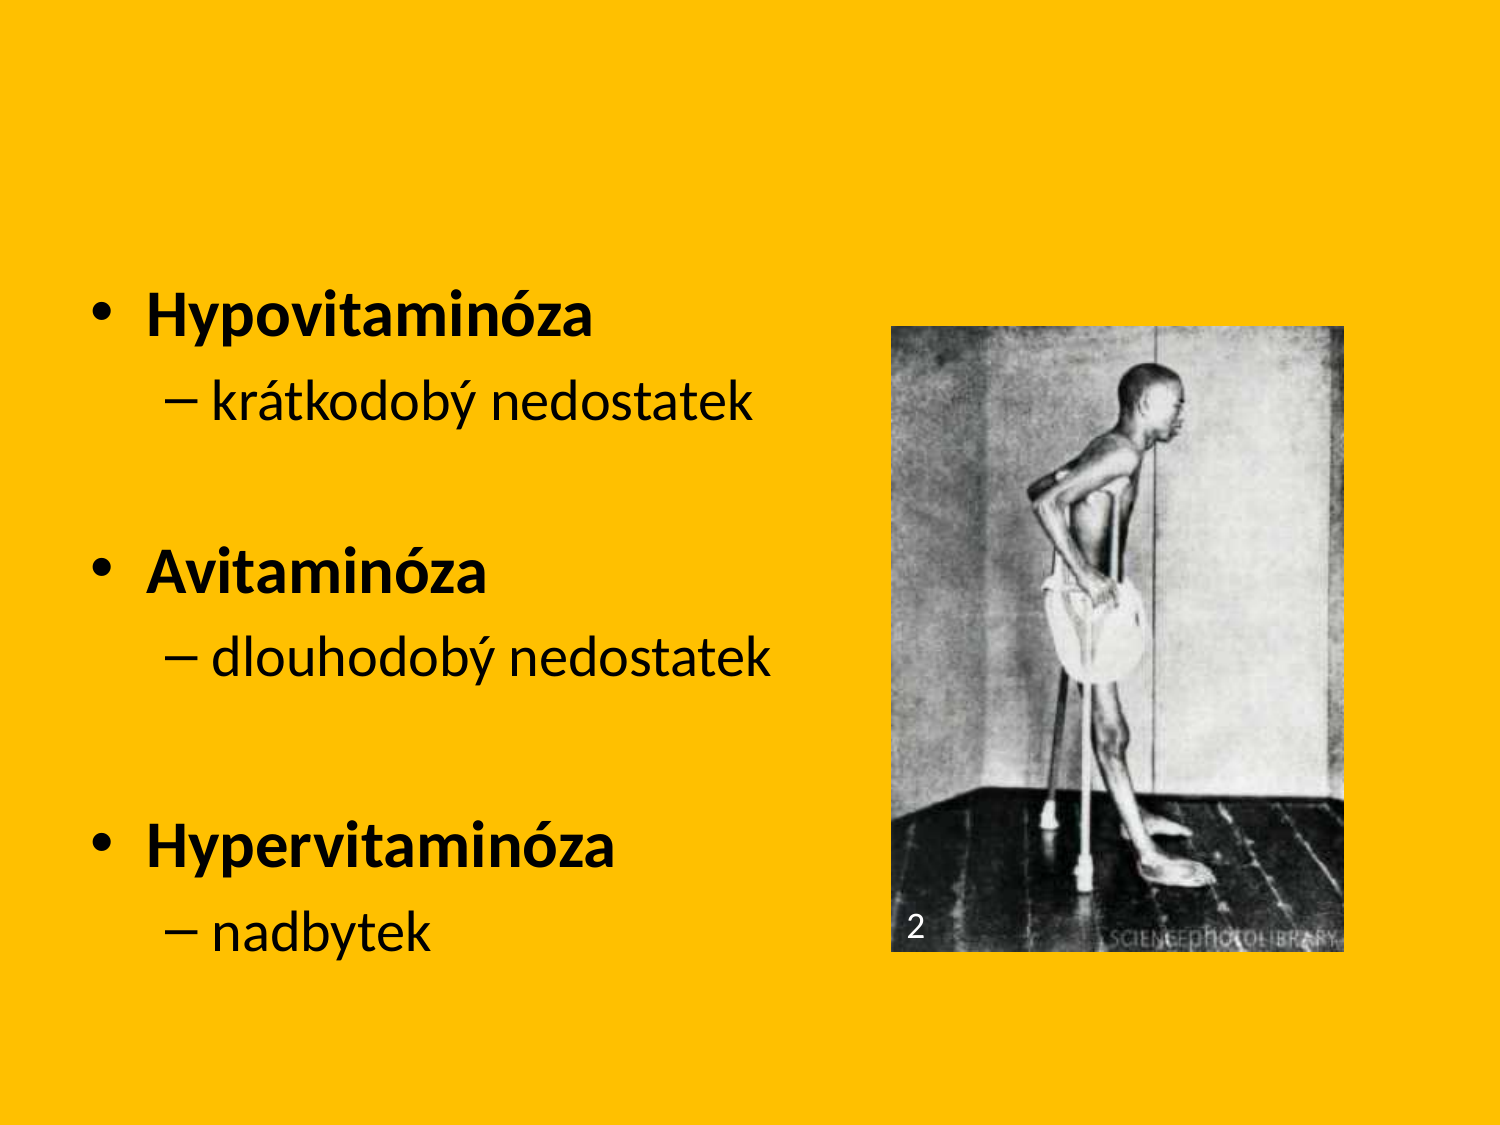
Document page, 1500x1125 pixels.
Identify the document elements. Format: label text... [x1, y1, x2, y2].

list Hypovitaminóza krátkodobý nedostatek Avitaminóza dlouhodobý nedostatek Hypervitaminóza nadbytek [75, 262, 1425, 1005]
picture [891, 326, 1344, 952]
